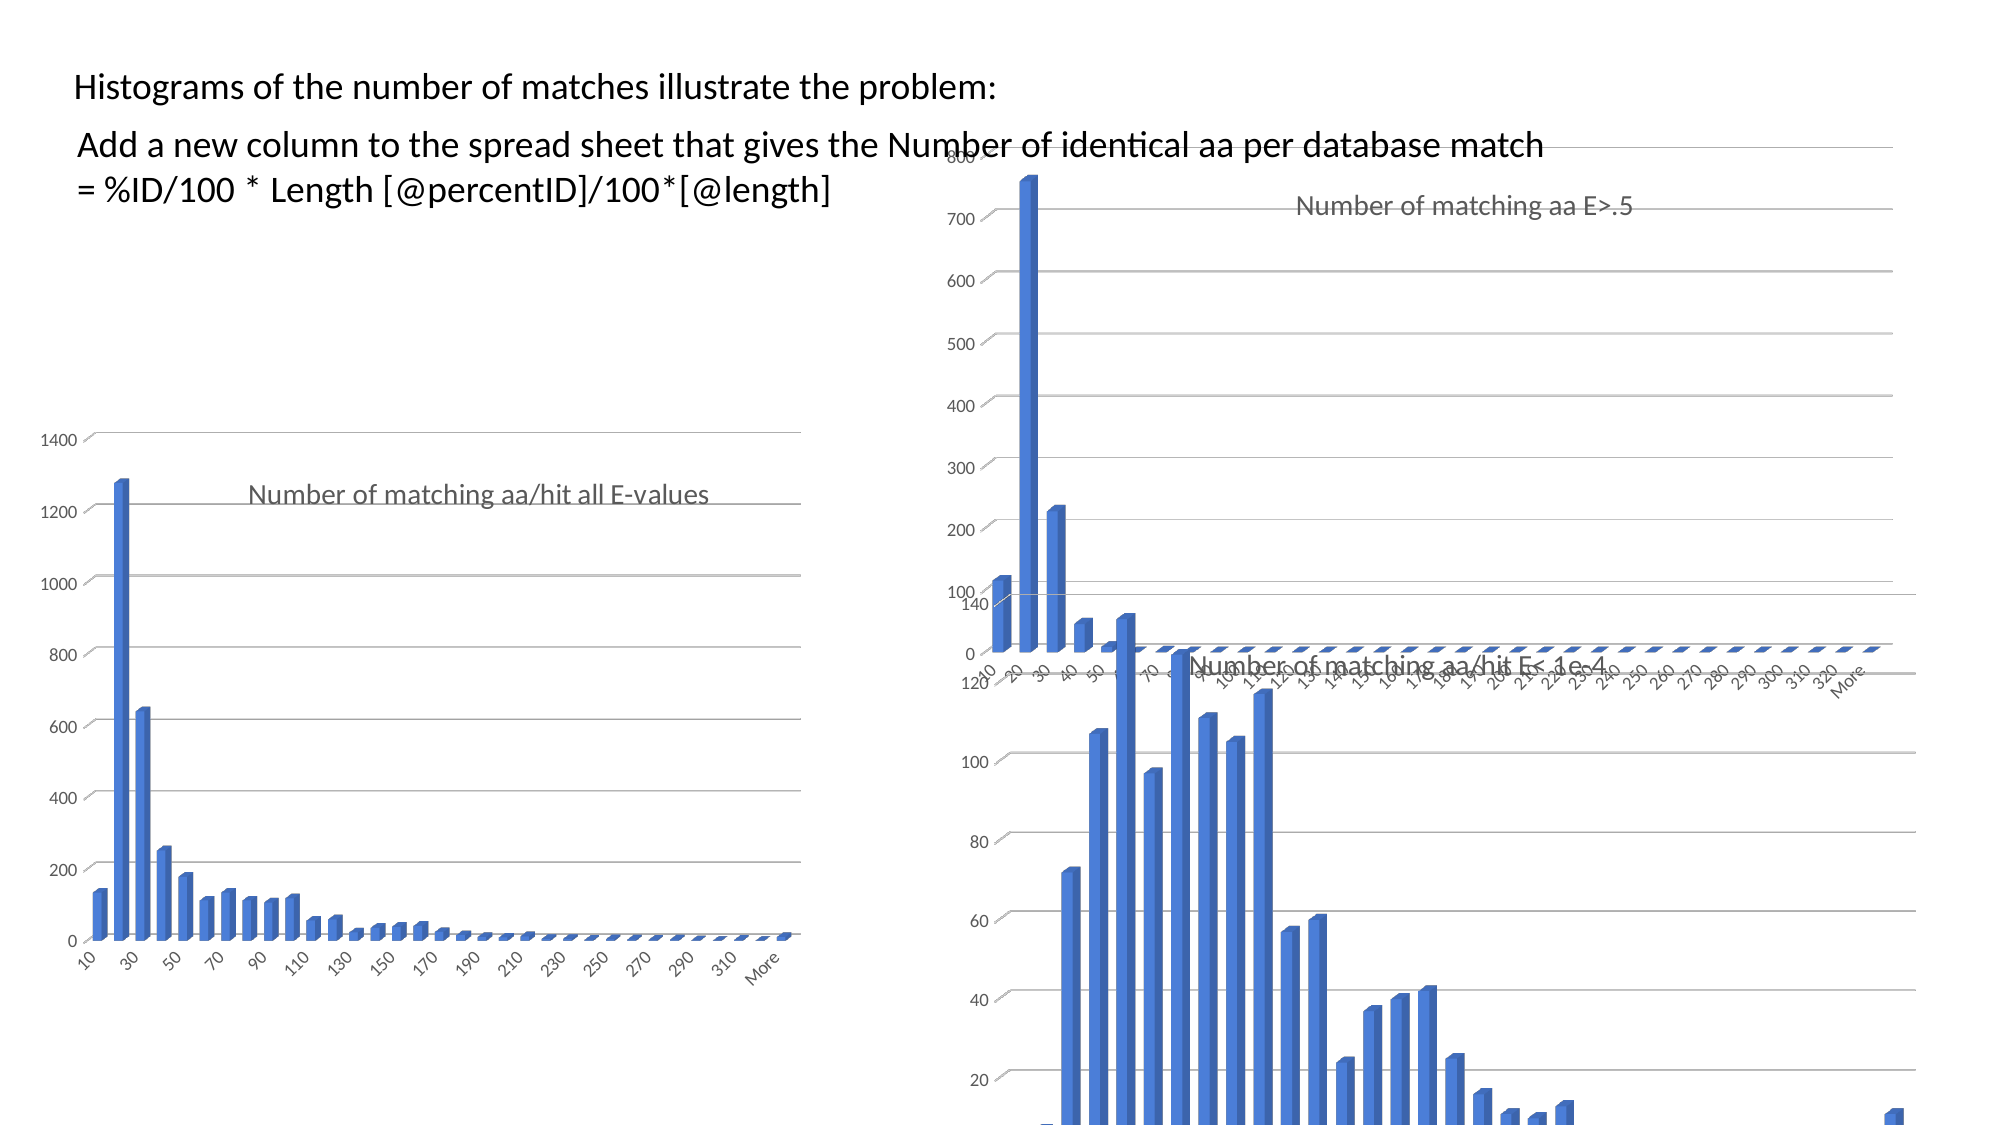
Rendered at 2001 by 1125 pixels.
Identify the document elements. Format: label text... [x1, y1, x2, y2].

text_box Histograms of the number of matches illustrate the problem: [59, 55, 1031, 115]
text_box Add a new column to the spread sheet that gives the Number of identical aa per database match = %ID/100 * Length [@percentID]/100*[@length] [62, 112, 1570, 263]
chart [0, 134, 2000, 1125]
